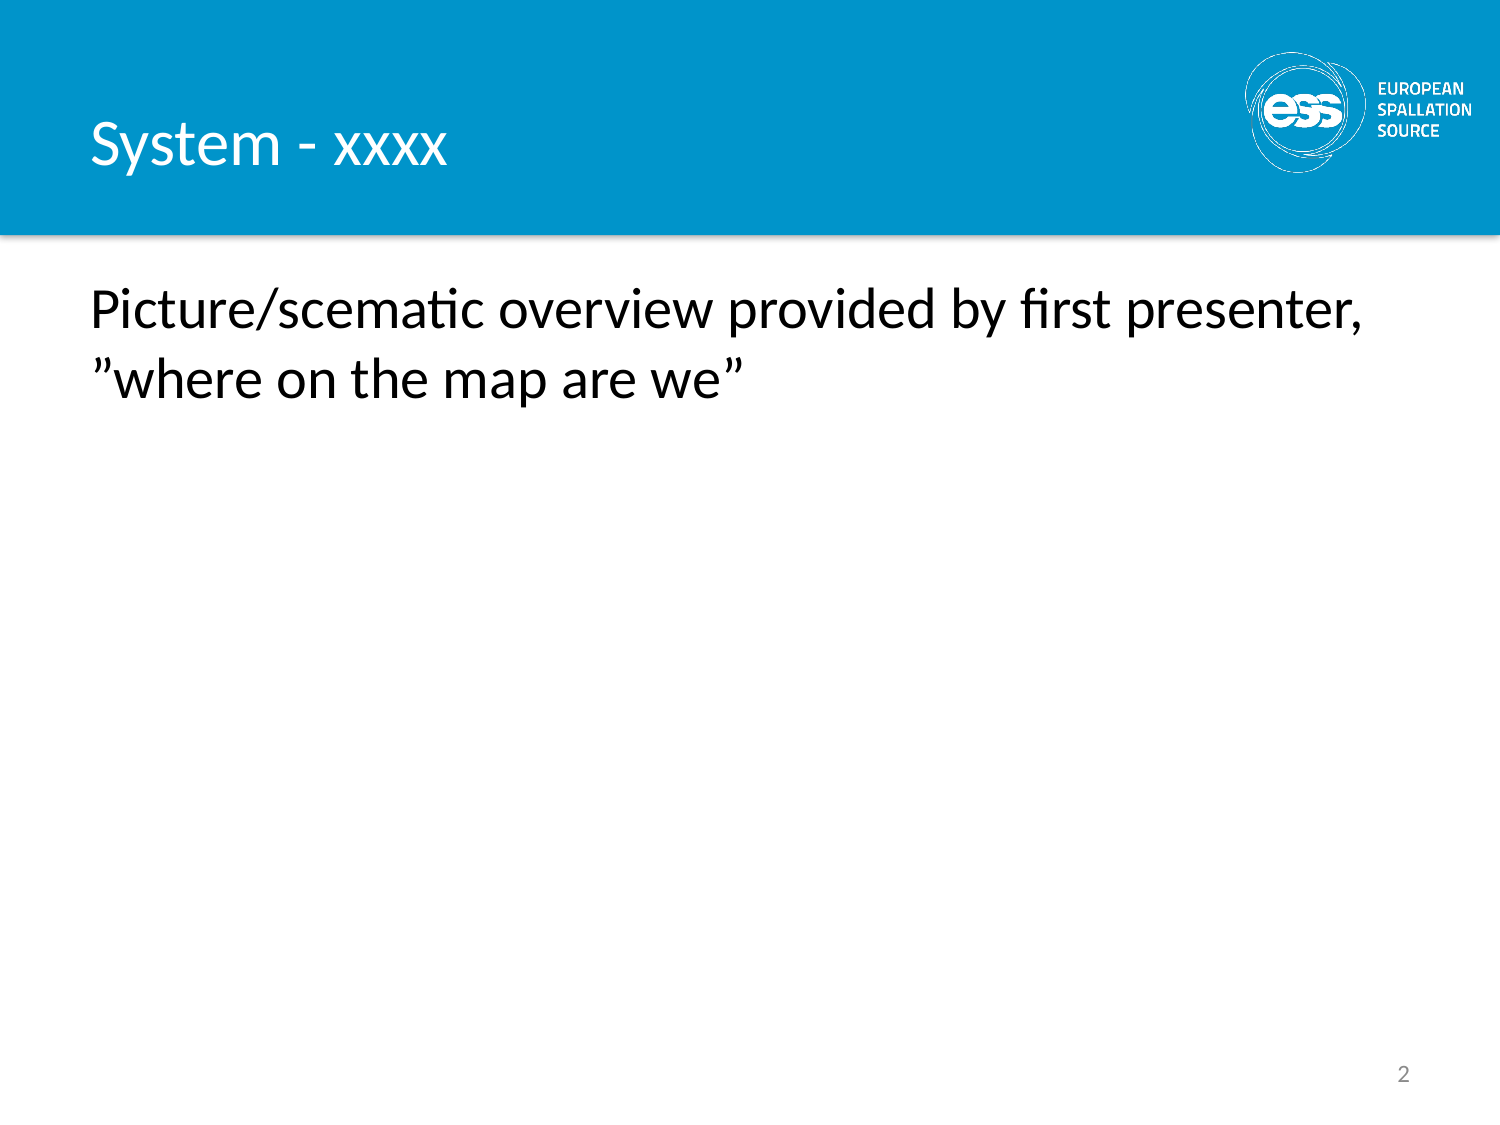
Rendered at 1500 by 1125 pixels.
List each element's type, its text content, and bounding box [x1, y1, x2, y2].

picture [1379, 83, 1385, 94]
picture [1443, 86, 1450, 93]
picture [1409, 104, 1415, 115]
title System - xxxx [75, 45, 1247, 233]
picture [1264, 94, 1342, 127]
picture [1436, 104, 1444, 115]
list Picture/scematic overview provided by first presenter, ”where on the map are we” [75, 262, 1425, 1005]
picture [1398, 109, 1406, 115]
picture [1418, 104, 1423, 115]
picture [1422, 125, 1428, 134]
picture [1423, 83, 1430, 94]
picture [1432, 125, 1438, 136]
slide_number 2 [1074, 1042, 1425, 1103]
picture [1454, 83, 1458, 94]
picture [1400, 83, 1407, 94]
picture [1389, 104, 1393, 115]
